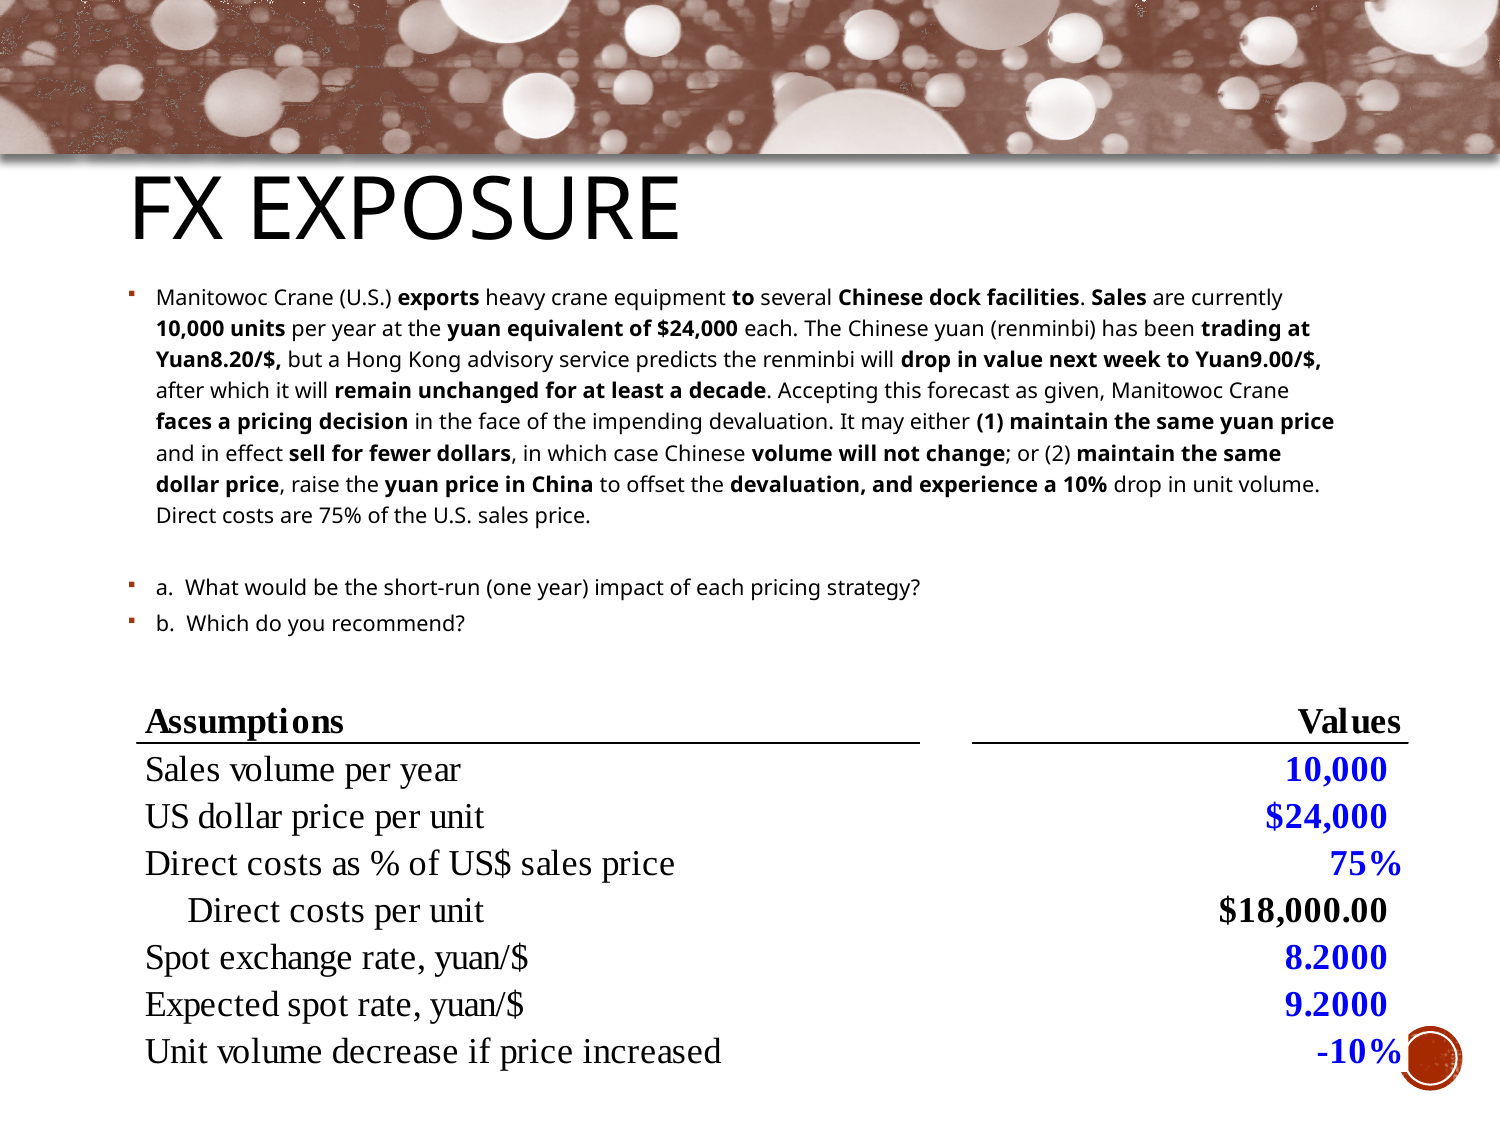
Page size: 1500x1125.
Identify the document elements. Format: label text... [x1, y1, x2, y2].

list Manitowoc Crane (U.S.) exports heavy crane equipment to several Chinese dock facilities. Sales are currently 10,000 units per year at the yuan equivalent of $24,000 each. The Chinese yuan (renminbi) has been trading at Yuan8.20/$, but a Hong Kong advisory service predicts the renminbi will drop in value next week to Yuan9.00/$, after which it will remain unchanged for at least a decade. Accepting this forecast as given, Manitowoc Crane faces a pricing decision in the face of the impending devaluation. It may either (1) maintain the same yuan price and in effect sell for fewer dollars, in which case Chinese volume will not change; or (2) maintain the same dollar price, raise the yuan price in China to offset the devaluation, and experience a 10% drop in unit volume. Direct costs are 75% of the U.S. sales price. a. What would be the short-run (one year) impact of each pricing strategy? b. Which do you recommend? [112, 270, 1364, 650]
picture [136, 699, 1409, 1072]
title FX Exposure [112, 79, 1388, 344]
